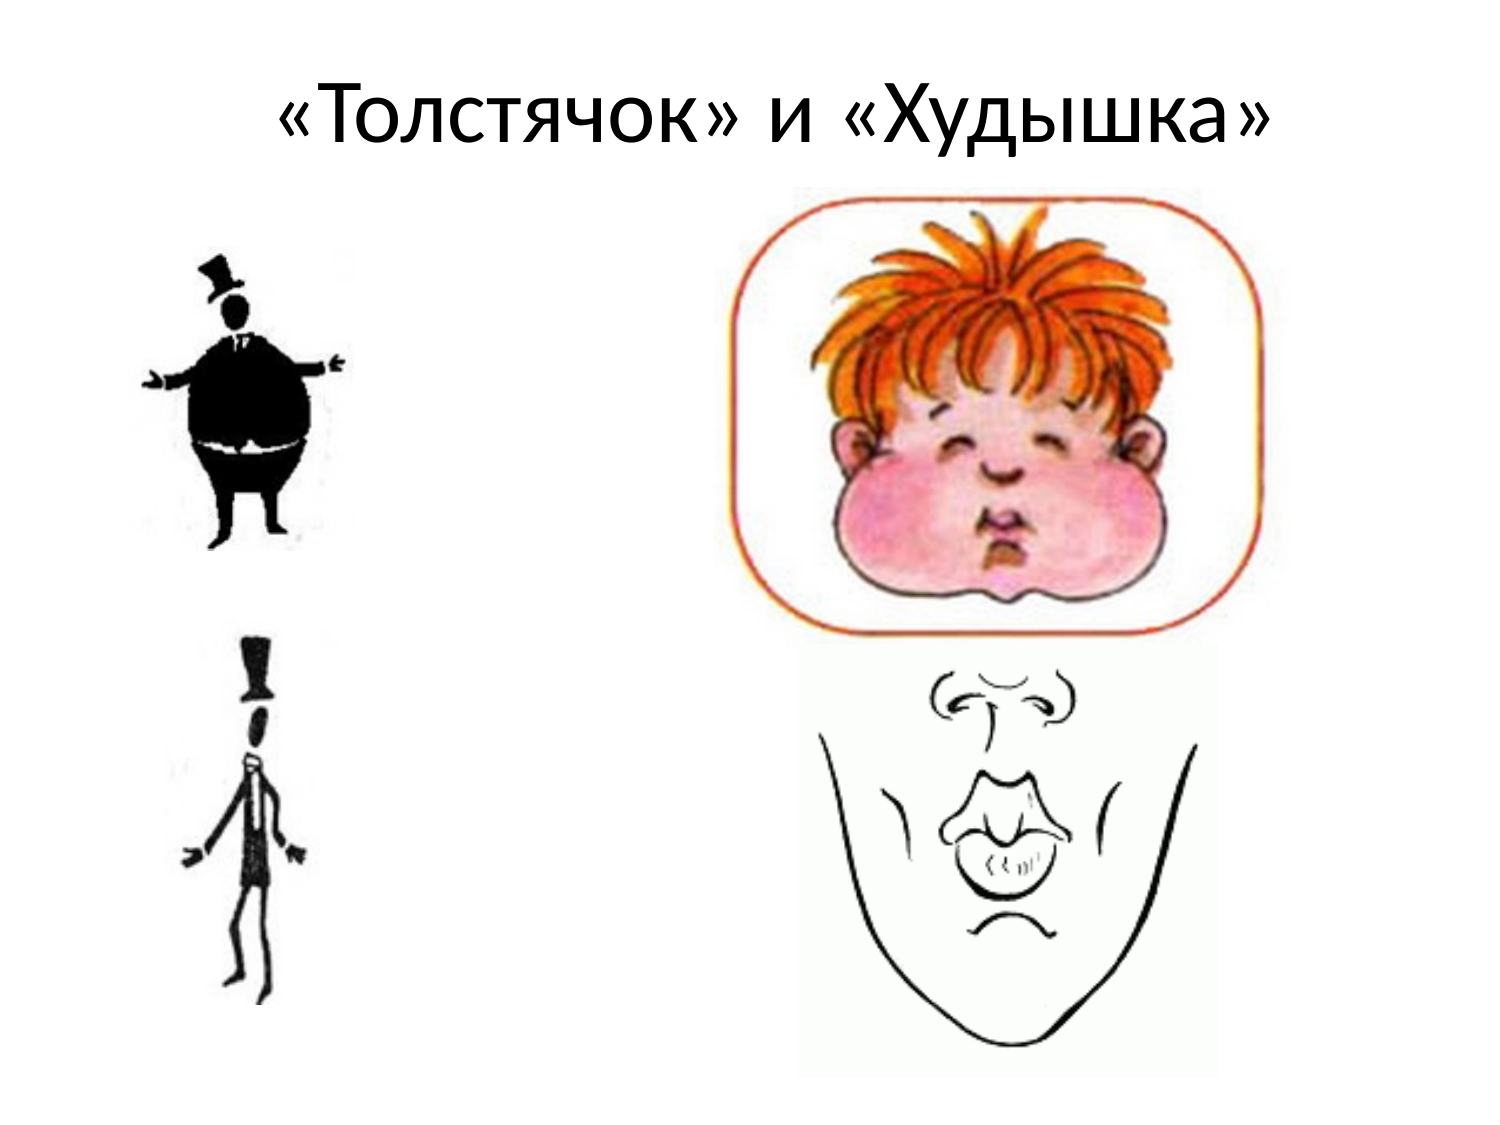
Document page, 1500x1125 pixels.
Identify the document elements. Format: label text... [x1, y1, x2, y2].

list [128, 245, 356, 551]
title «Толстячок» и «Худышка» [128, 23, 1421, 188]
picture [714, 187, 1293, 1079]
picture [163, 620, 341, 1005]
